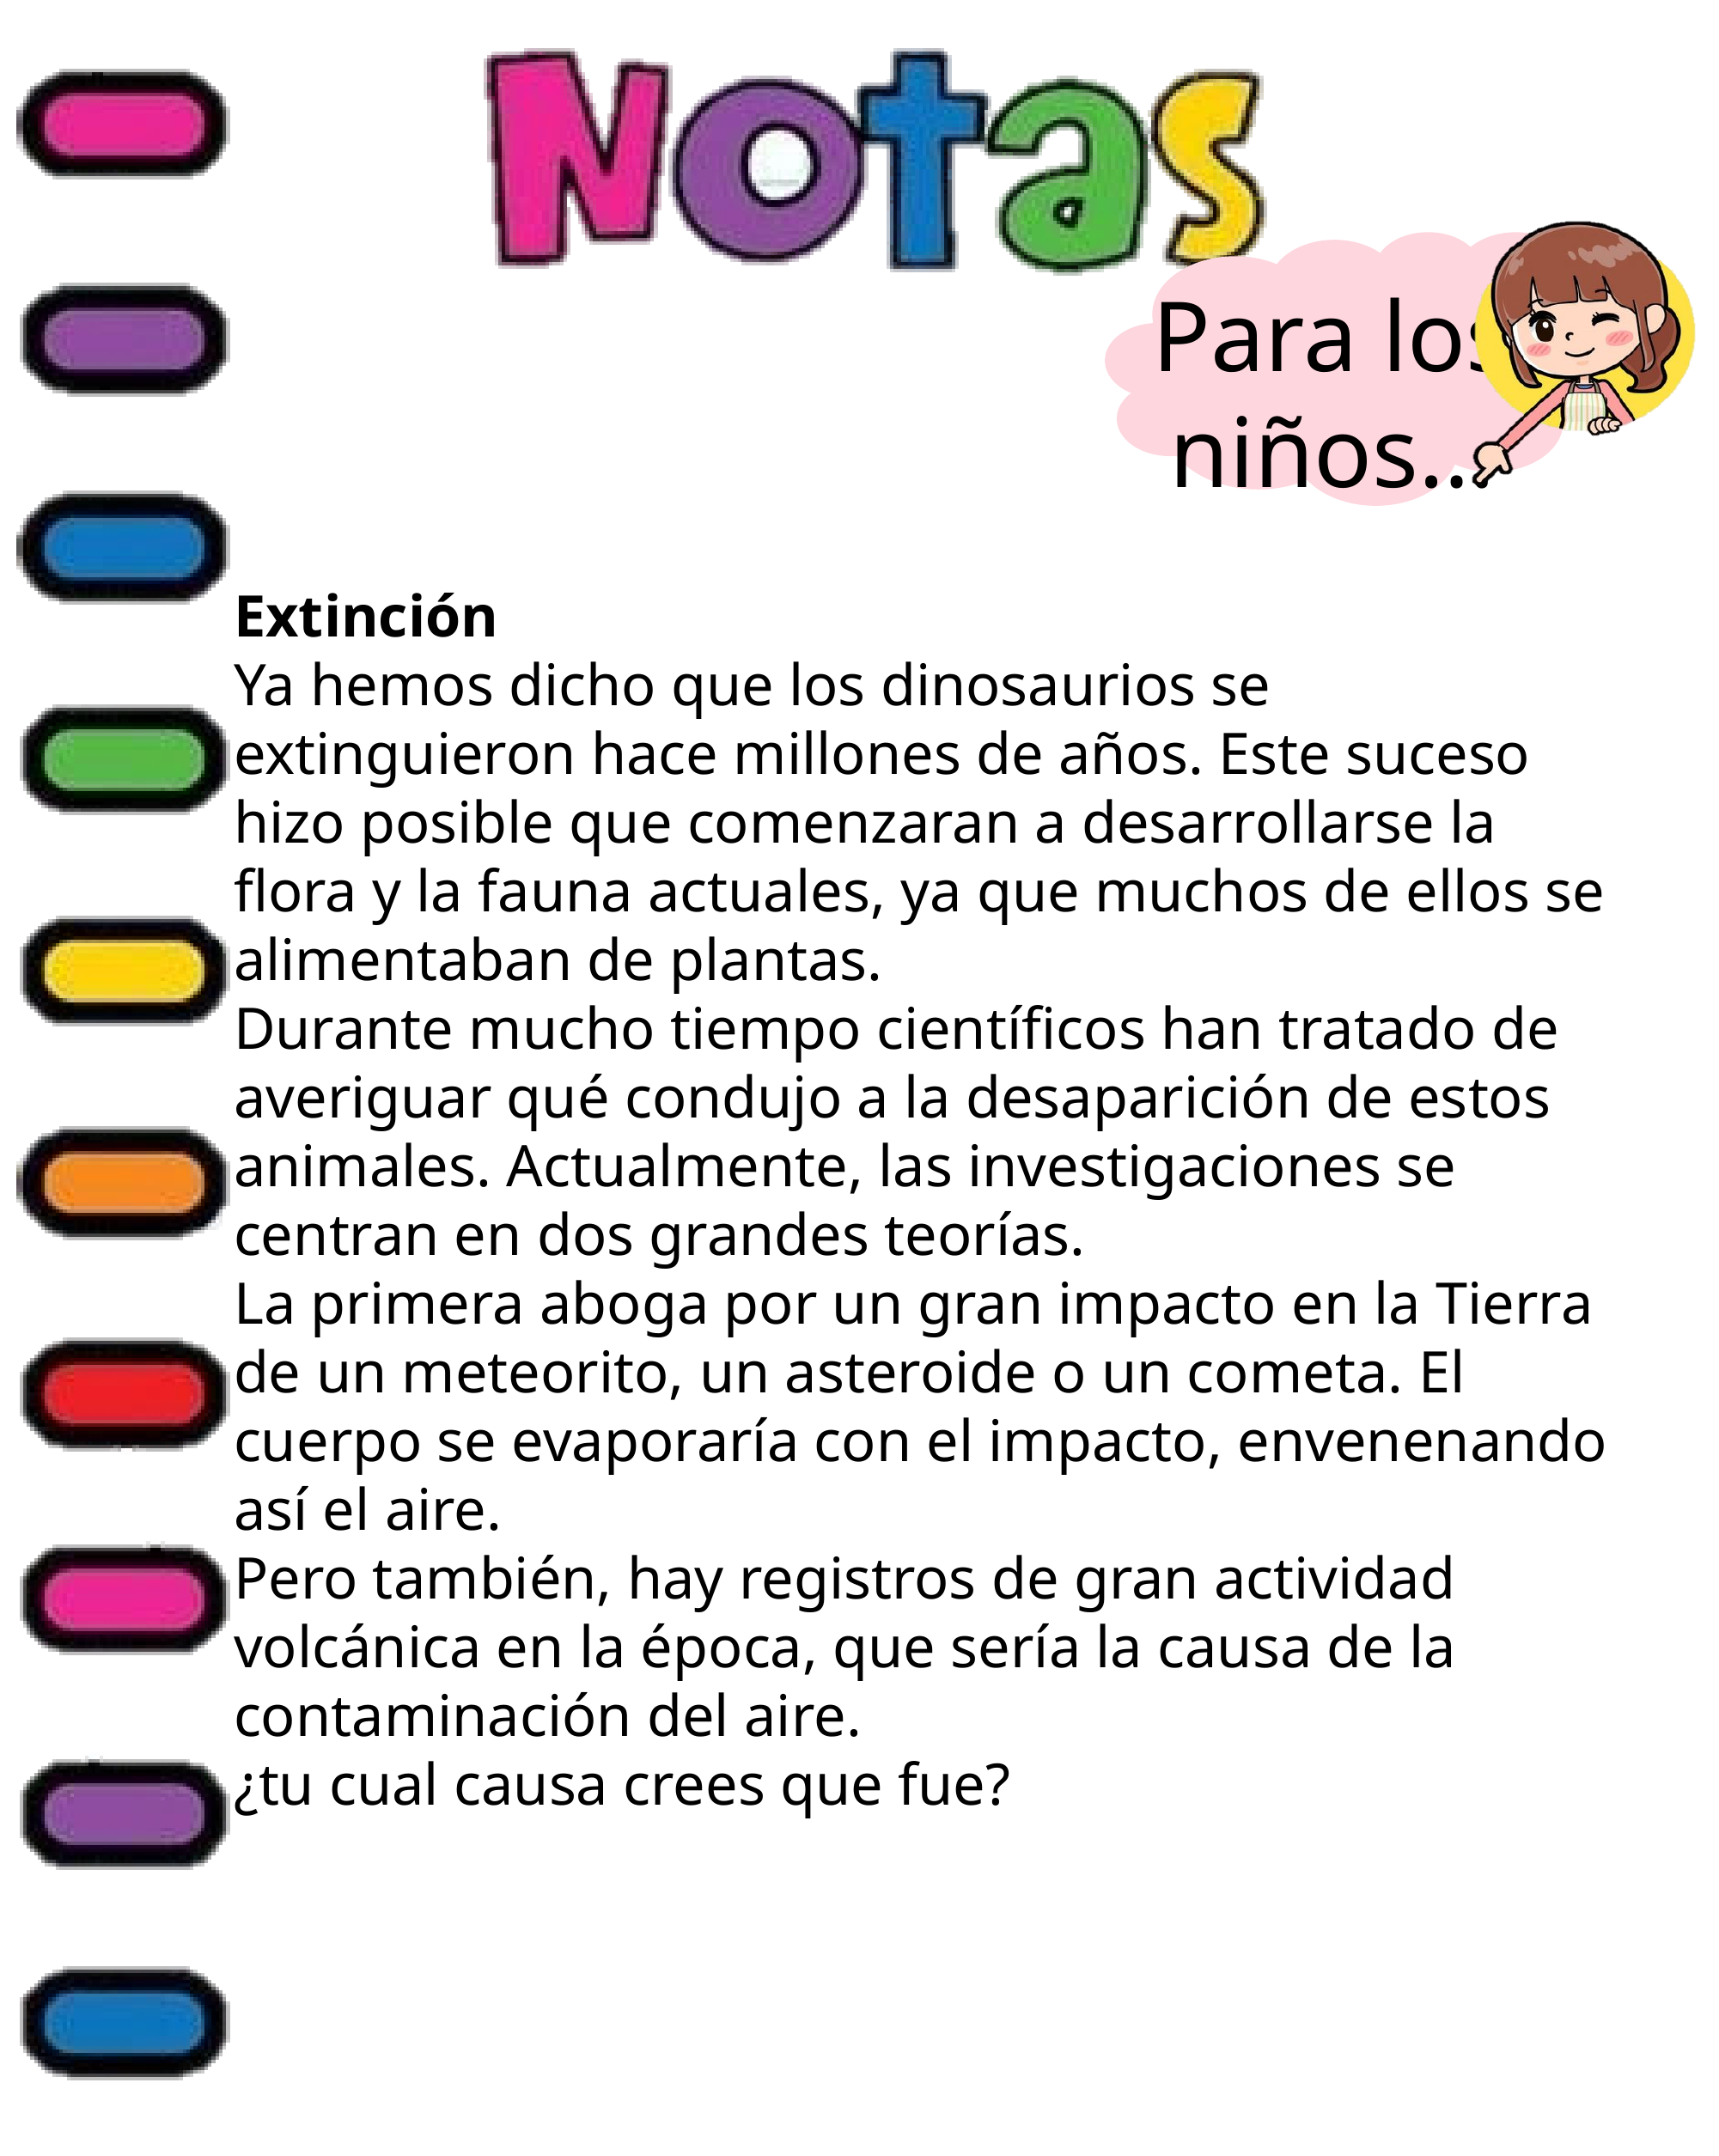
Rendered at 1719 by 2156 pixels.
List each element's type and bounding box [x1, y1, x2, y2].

picture [16, 3, 1719, 2143]
text_box [1071, 192, 1718, 554]
